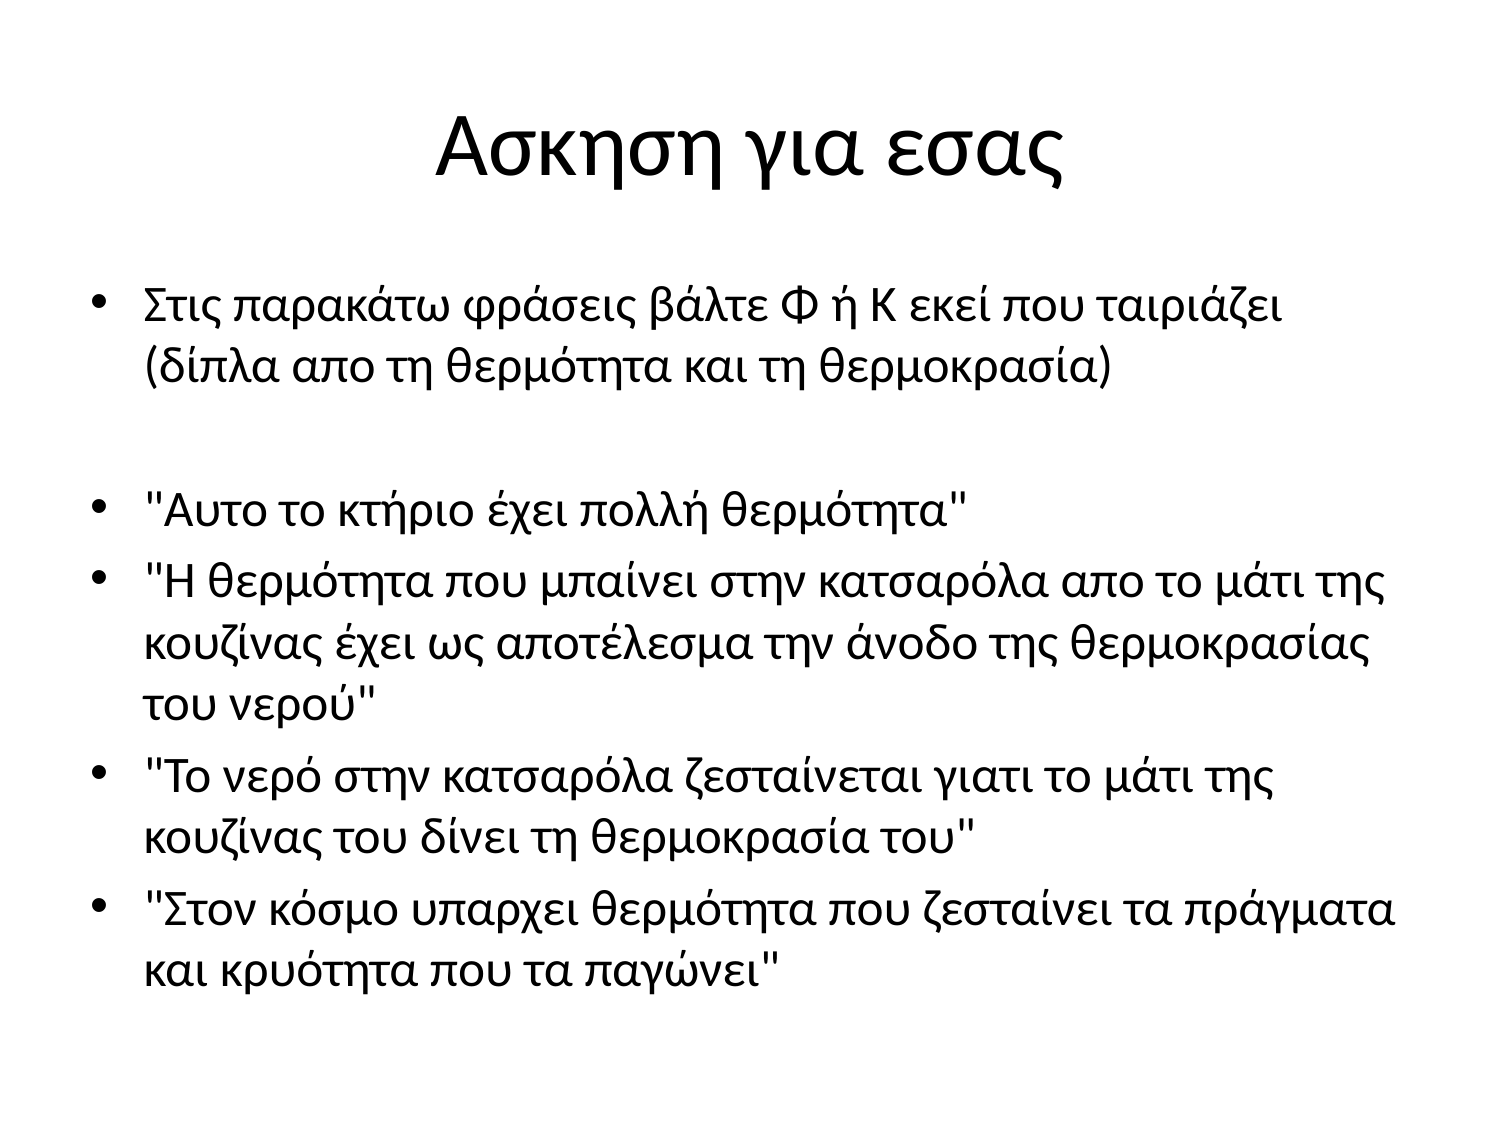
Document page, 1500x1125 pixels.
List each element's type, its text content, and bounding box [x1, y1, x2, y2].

list Στις παρακάτω φράσεις βάλτε Φ ή Κ εκεί που ταιριάζει (δίπλα απο τη θερμότητα και τη θερμοκρασία) "Αυτο το κτήριο έχει πολλή θερμότητα" "Η θερμότητα που μπαίνει στην κατσαρόλα απο το μάτι της κουζίνας έχει ως αποτέλεσμα την άνοδο της θερμοκρασίας του νερού" "Το νερό στην κατσαρόλα ζεσταίνεται γιατι το μάτι της κουζίνας του δίνει τη θερμοκρασία του" "Στον κόσμο υπαρχει θερμότητα που ζεσταίνει τα πράγματα και κρυότητα που τα παγώνει" [75, 262, 1425, 1005]
title Ασκηση για εσας [75, 45, 1425, 233]
